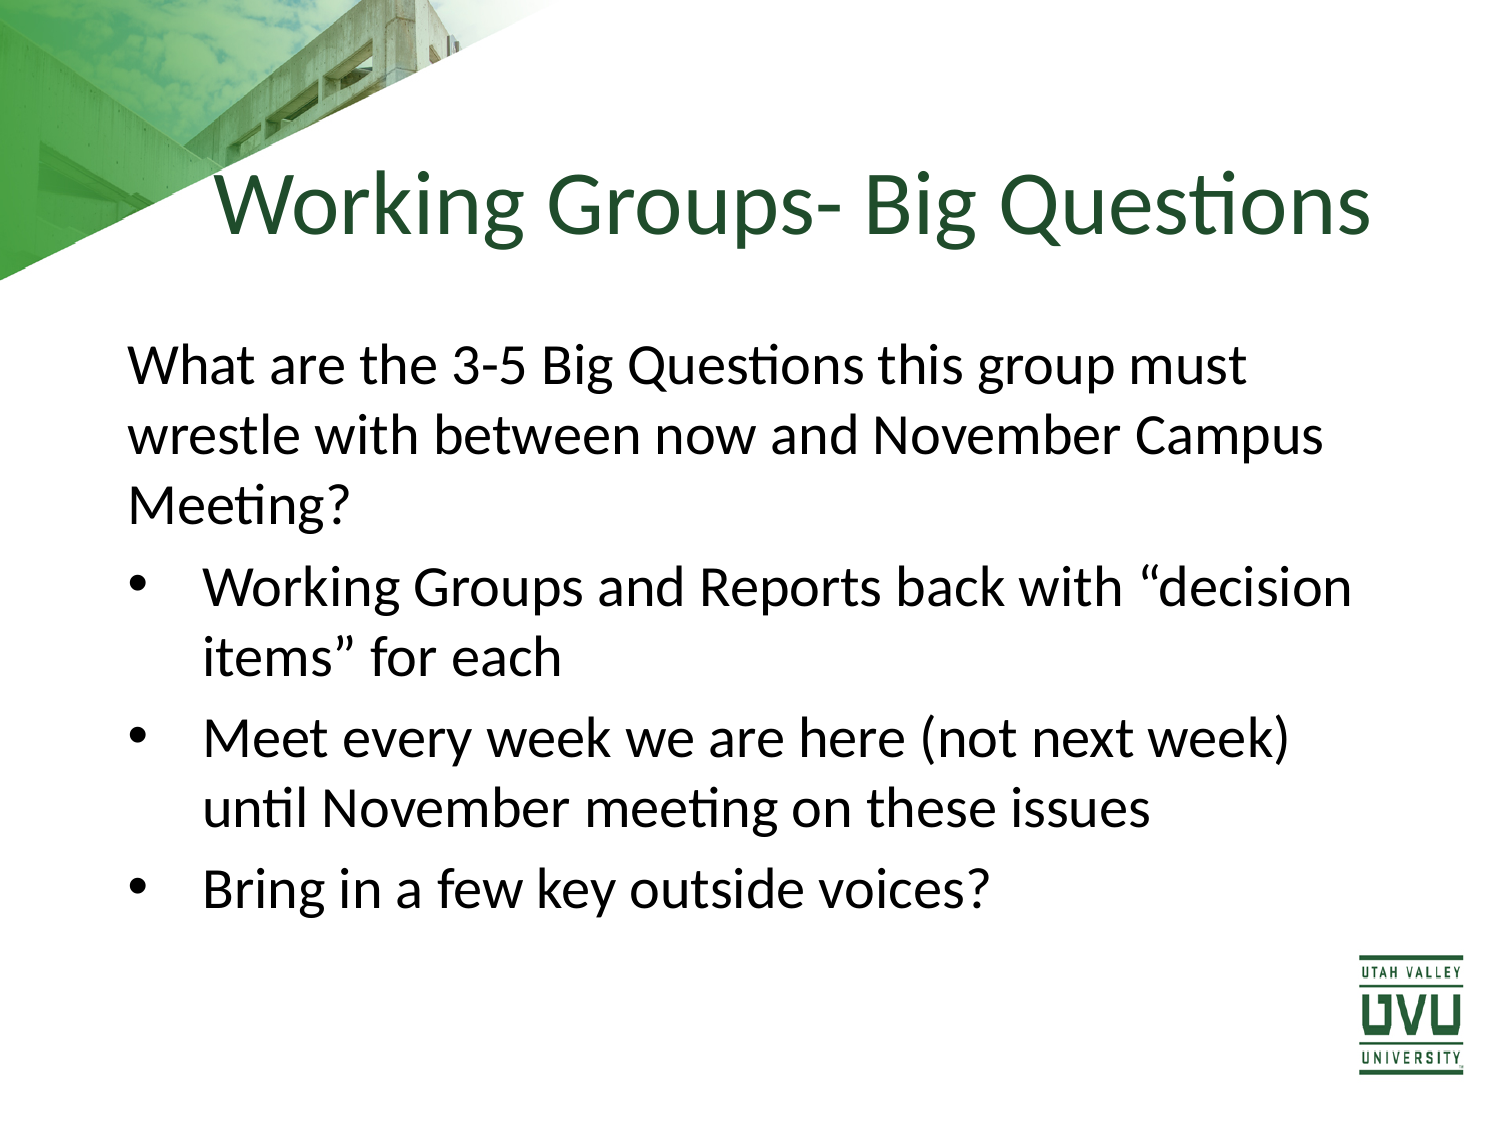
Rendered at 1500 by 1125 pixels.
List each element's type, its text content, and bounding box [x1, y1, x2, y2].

picture [0, 0, 1500, 1125]
list What are the 3-5 Big Questions this group must wrestle with between now and November Campus Meeting? Working Groups and Reports back with “decision items” for each Meet every week we are here (not next week) until November meeting on these issues Bring in a few key outside voices? [112, 319, 1388, 980]
title Working Groups- Big Questions [156, 77, 1432, 319]
